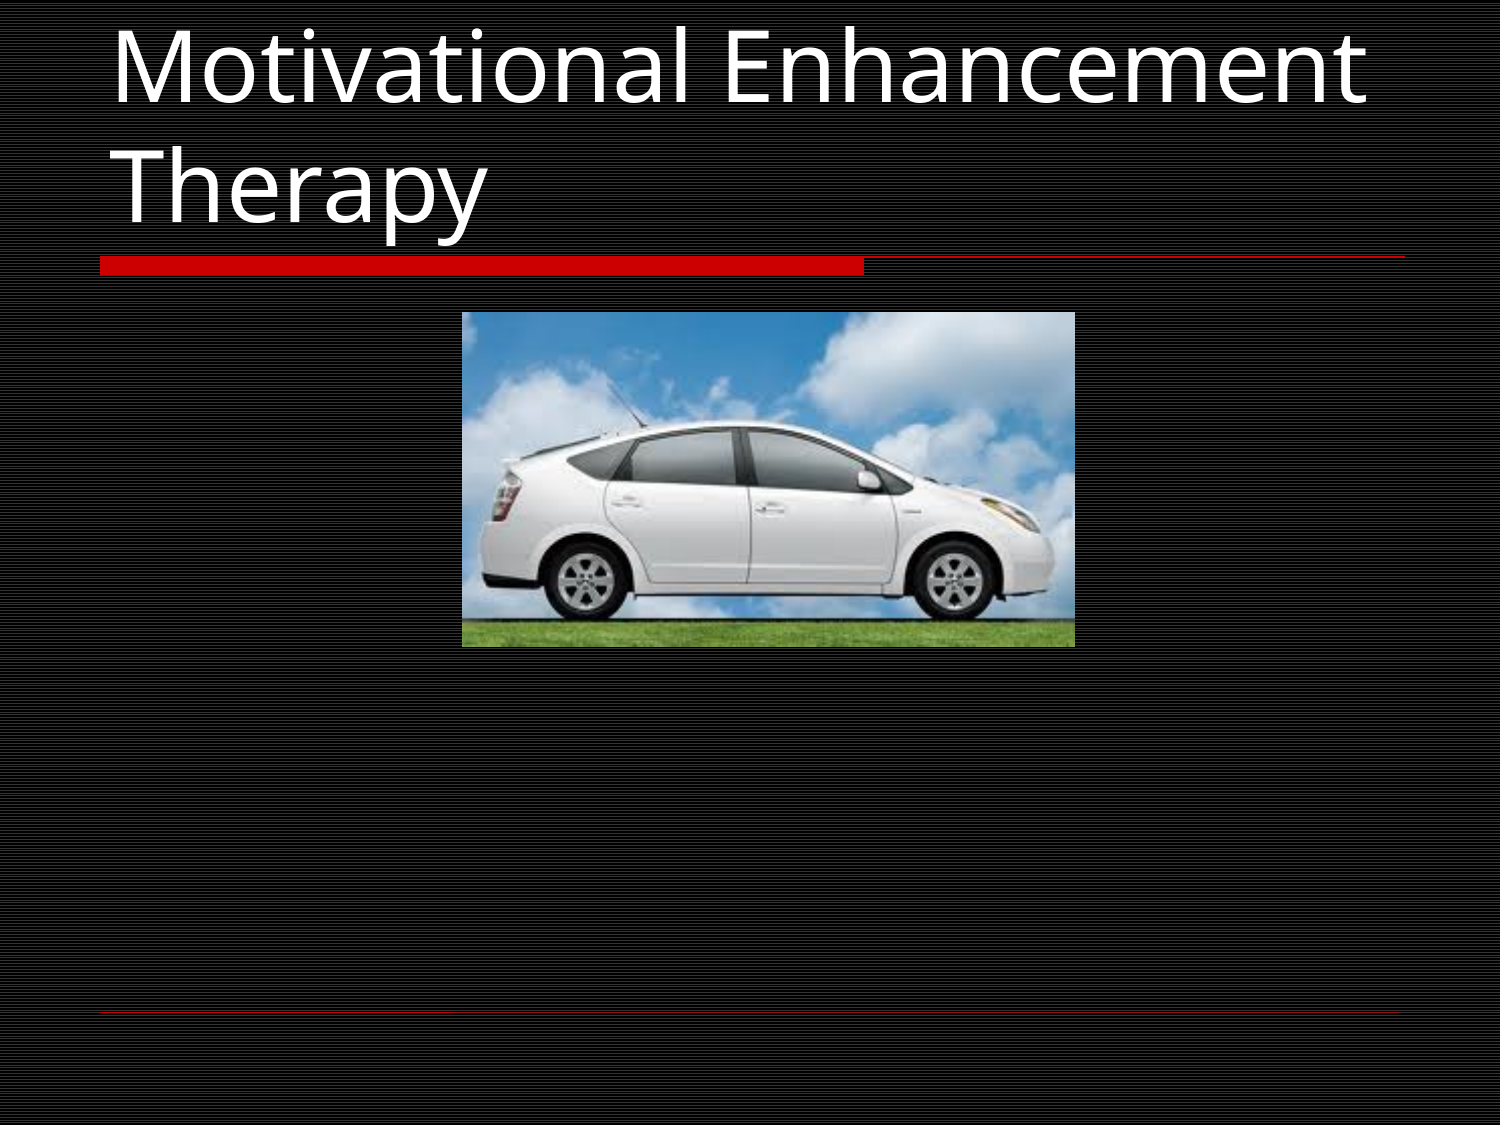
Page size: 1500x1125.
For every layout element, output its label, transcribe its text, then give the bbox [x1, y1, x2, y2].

title Motivational Enhancement Therapy [93, 49, 1407, 250]
picture [462, 312, 1075, 648]
